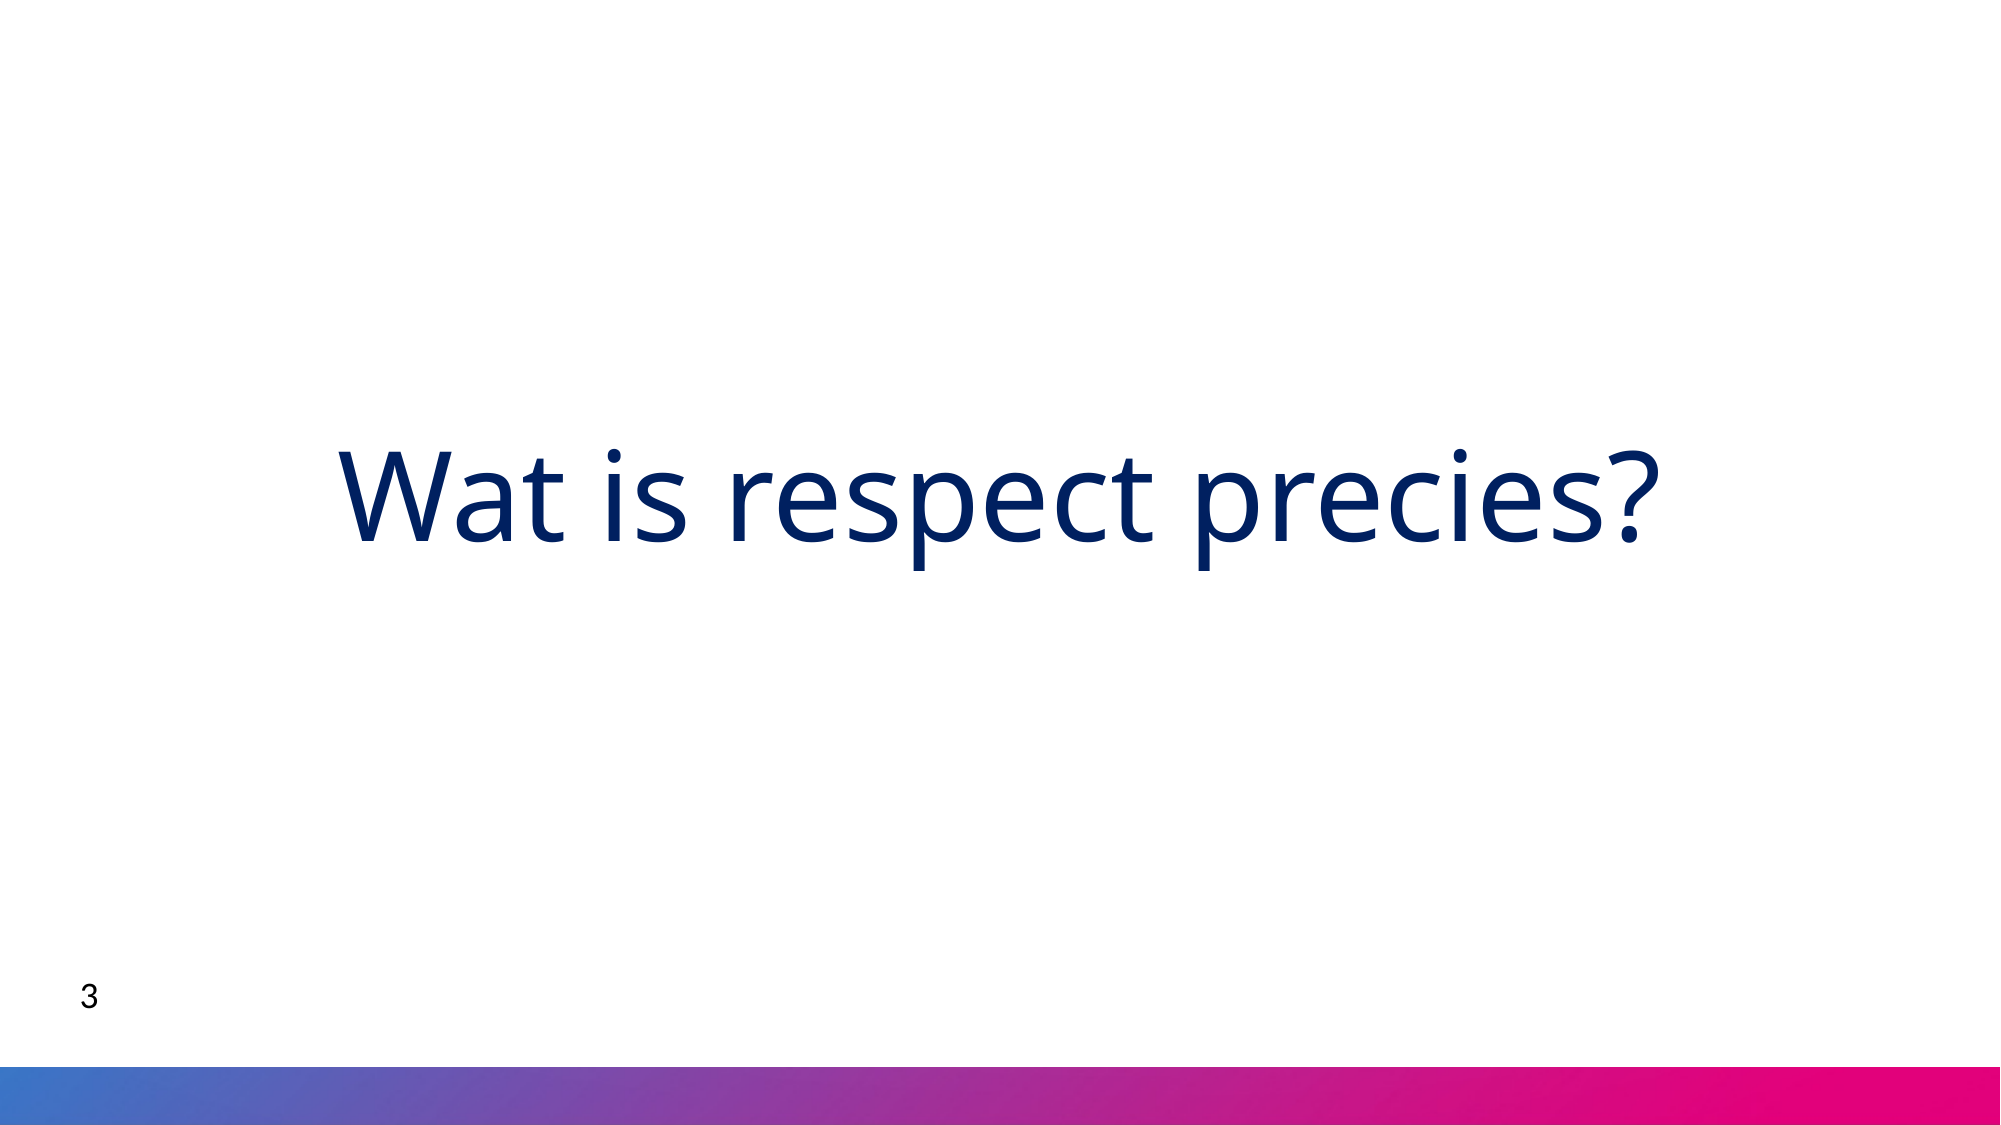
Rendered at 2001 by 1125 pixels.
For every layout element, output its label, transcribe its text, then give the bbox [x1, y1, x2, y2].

picture [0, 1067, 2000, 1125]
text_box 3 [64, 963, 114, 1024]
title Wat is respect precies? [249, 184, 1750, 576]
